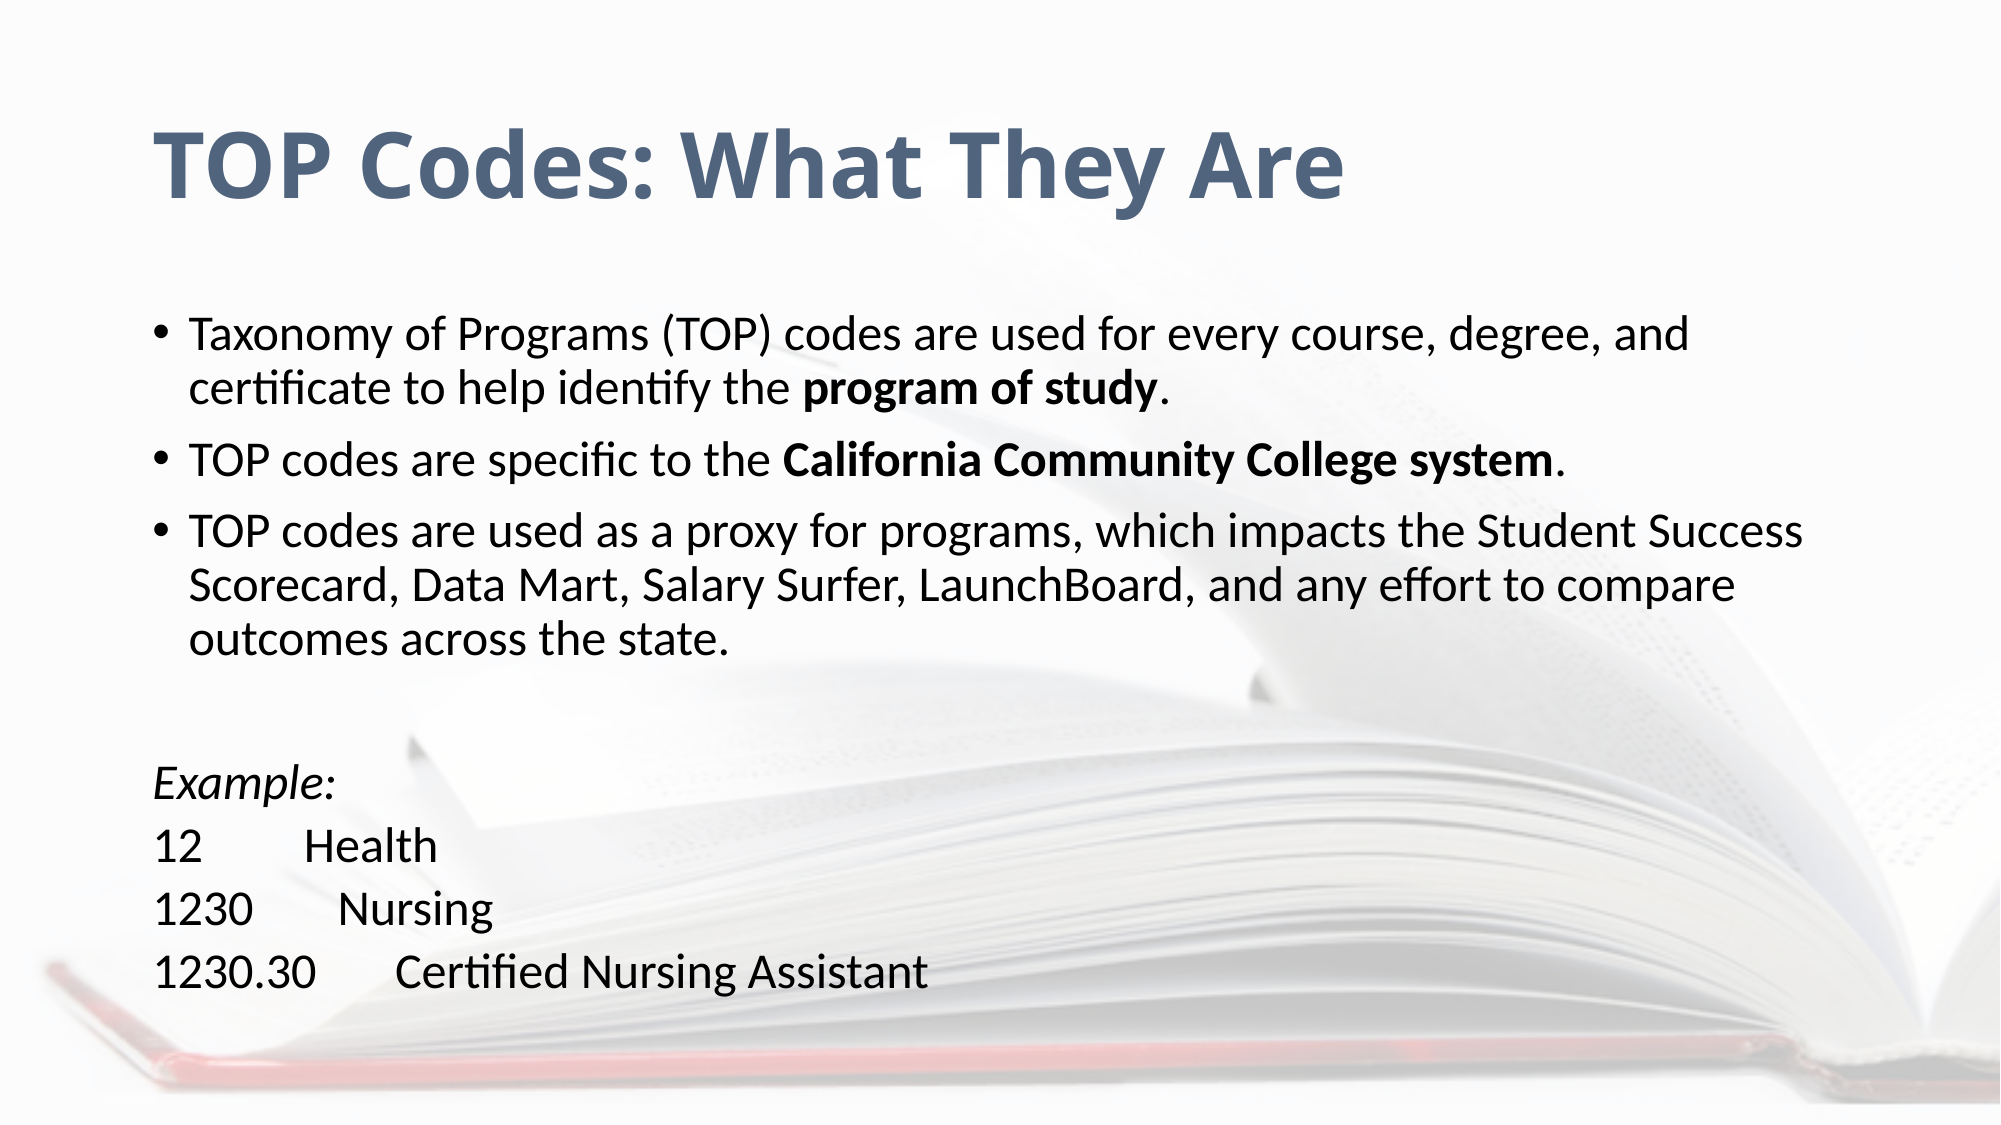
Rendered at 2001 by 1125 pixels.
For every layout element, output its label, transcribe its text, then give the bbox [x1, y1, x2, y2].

list Taxonomy of Programs (TOP) codes are used for every course, degree, and certificate to help identify the program of study. TOP codes are specific to the California Community College system. TOP codes are used as a proxy for programs, which impacts the Student Success Scorecard, Data Mart, Salary Surfer, LaunchBoard, and any effort to compare outcomes across the state. Example: 12 Health 1230 Nursing 1230.30 Certified Nursing Assistant [137, 299, 1863, 1014]
title TOP Codes: What They Are [137, 59, 1863, 278]
